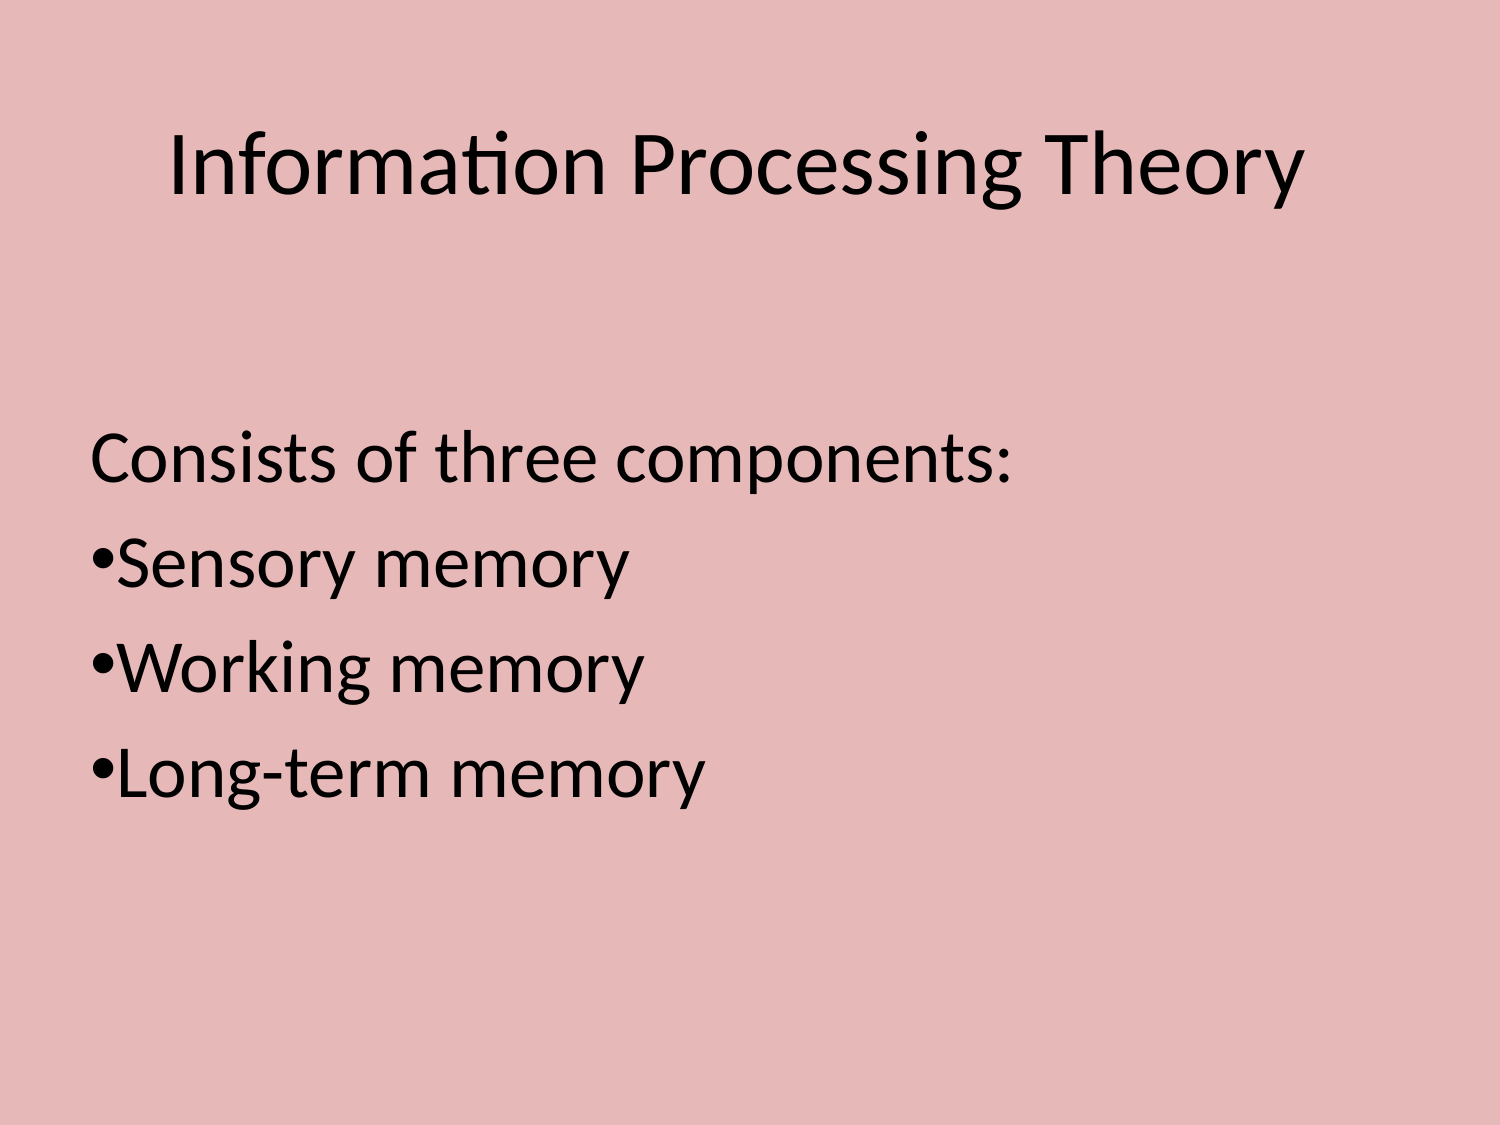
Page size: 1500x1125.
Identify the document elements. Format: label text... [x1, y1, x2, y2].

title Information Processing Theory [99, 37, 1375, 279]
subtitle Consists of three components: Sensory memory Working memory Long-term memory [75, 399, 1400, 1050]
